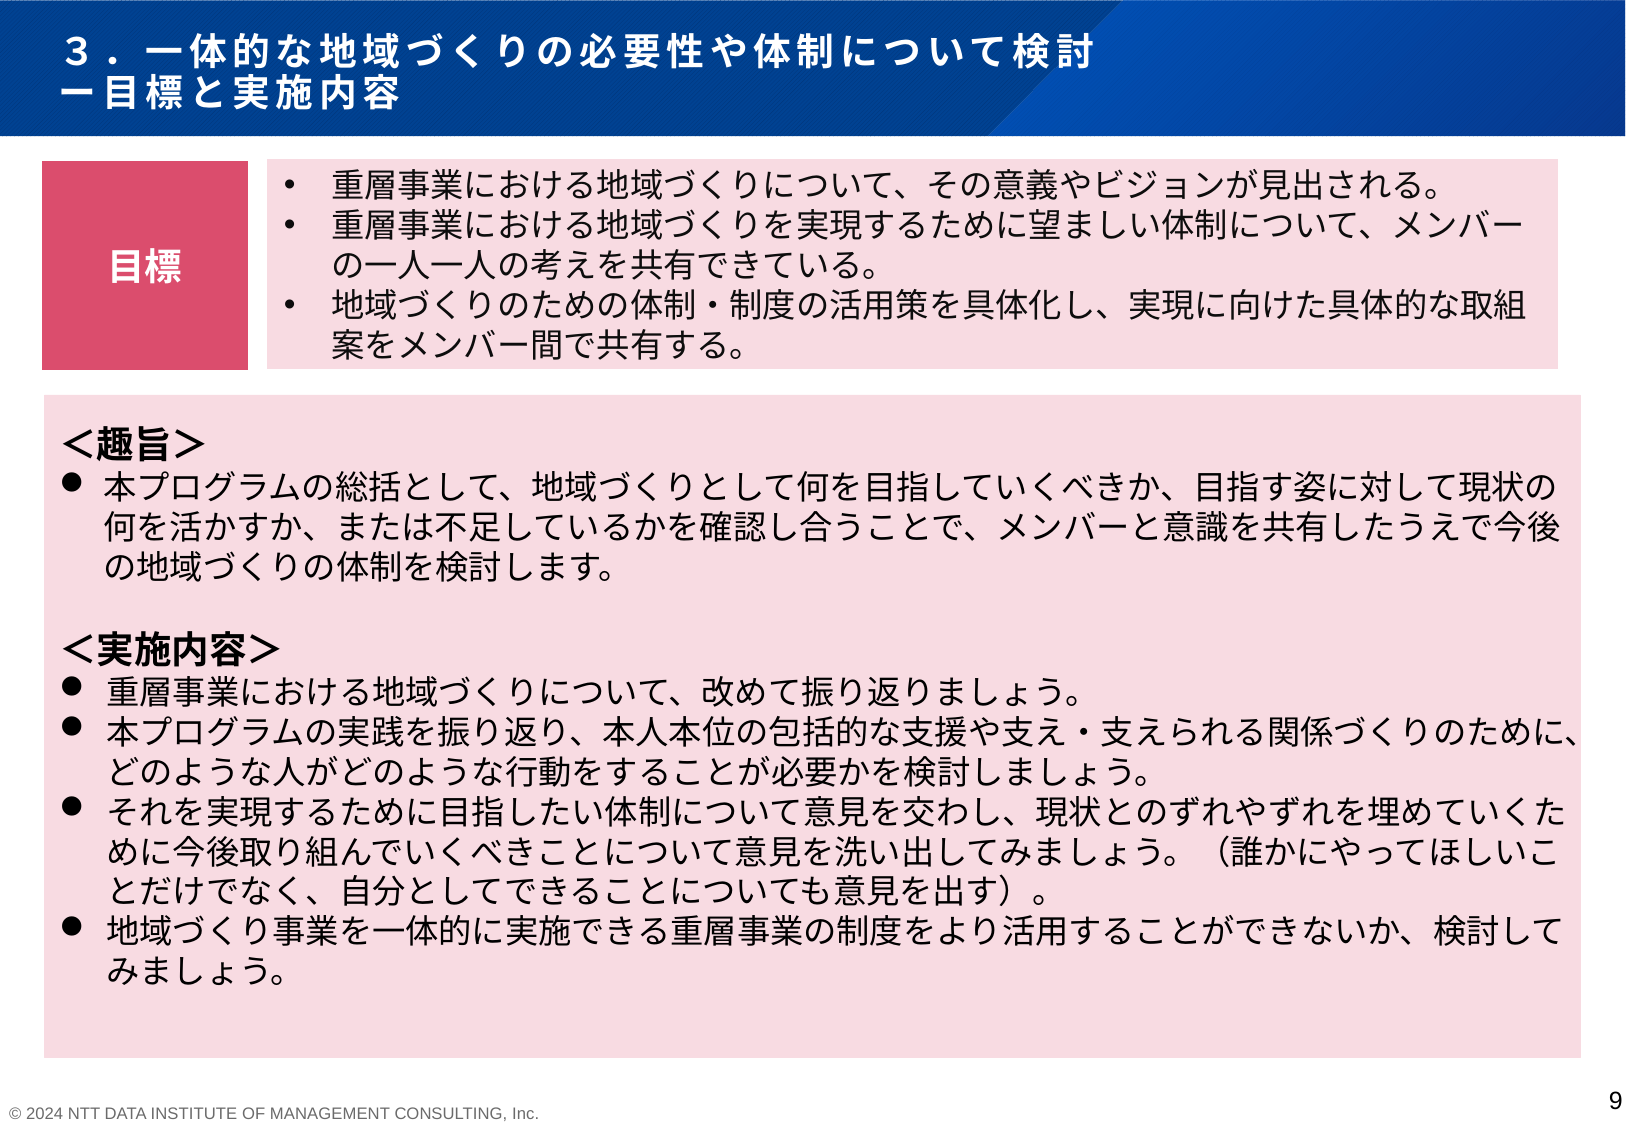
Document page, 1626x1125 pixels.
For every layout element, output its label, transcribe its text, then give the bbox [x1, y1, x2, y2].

title ３．一体的な地域づくりの必要性や体制について検討 ー目標と実施内容 [0, 0, 1625, 136]
slide_number 9 [1044, 1084, 1623, 1108]
text_box 重層事業における地域づくりについて、その意義やビジョンが見出される。 重層事業における地域づくりを実現するために望ましい体制について、メンバーの一人一人の考えを共有できている。 地域づくりのための体制・制度の活用策を具体化し、実現に向けた具体的な取組案をメンバー間で共有する。 [267, 159, 1558, 369]
text_box ＜趣旨＞ 本プログラムの総括として、地域づくりとして何を目指していくべきか、目指す姿に対して現状の何を活かすか、または不足しているかを確認し合うことで、メンバーと意識を共有したうえで今後の地域づくりの体制を検討します。 ＜実施内容＞ 重層事業における地域づくりについて、改めて振り返りましょう。 本プログラムの実践を振り返り、本人本位の包括的な支援や支え・支えられる関係づくりのために、どのような人がどのような行動をすることが必要かを検討しましょう。 それを実現するために目指したい体制について意見を交わし、現状とのずれやずれを埋めていくために今後取り組んでいくべきことについて意見を洗い出してみましょう。（誰かにやってほしいことだけでなく、自分としてできることについても意見を出す）。 地域づくり事業を一体的に実施できる重層事業の制度をより活用することができないか、検討してみましょう。 [44, 394, 1581, 1057]
text_box 目標 [44, 163, 246, 368]
